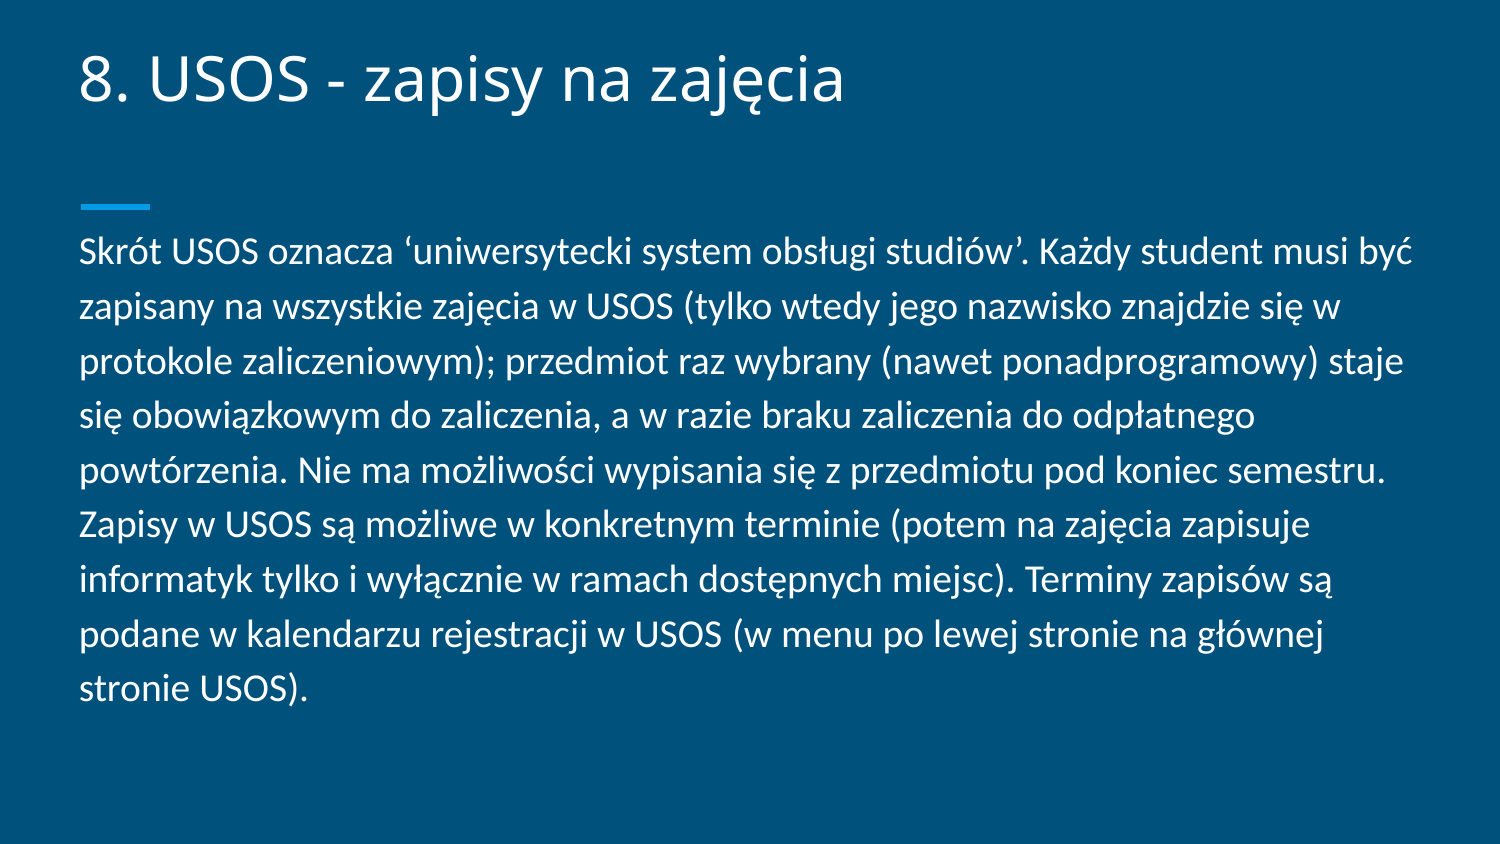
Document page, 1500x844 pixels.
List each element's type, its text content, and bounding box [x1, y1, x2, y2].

list Skrót USOS oznacza ‘uniwersytecki system obsługi studiów’. Każdy student musi być zapisany na wszystkie zajęcia w USOS (tylko wtedy jego nazwisko znajdzie się w protokole zaliczeniowym); przedmiot raz wybrany (nawet ponadprogramowy) staje się obowiązkowym do zaliczenia, a w razie braku zaliczenia do odpłatnego powtórzenia. Nie ma możliwości wypisania się z przedmiotu pod koniec semestru. Zapisy w USOS są możliwe w konkretnym terminie (potem na zajęcia zapisuje informatyk tylko i wyłącznie w ramach dostępnych miejsc). Terminy zapisów są podane w kalendarzu rejestracji w USOS (w menu po lewej stronie na głównej stronie USOS). [63, 203, 1437, 797]
title 8. USOS - zapisy na zajęcia [63, 18, 1437, 203]
